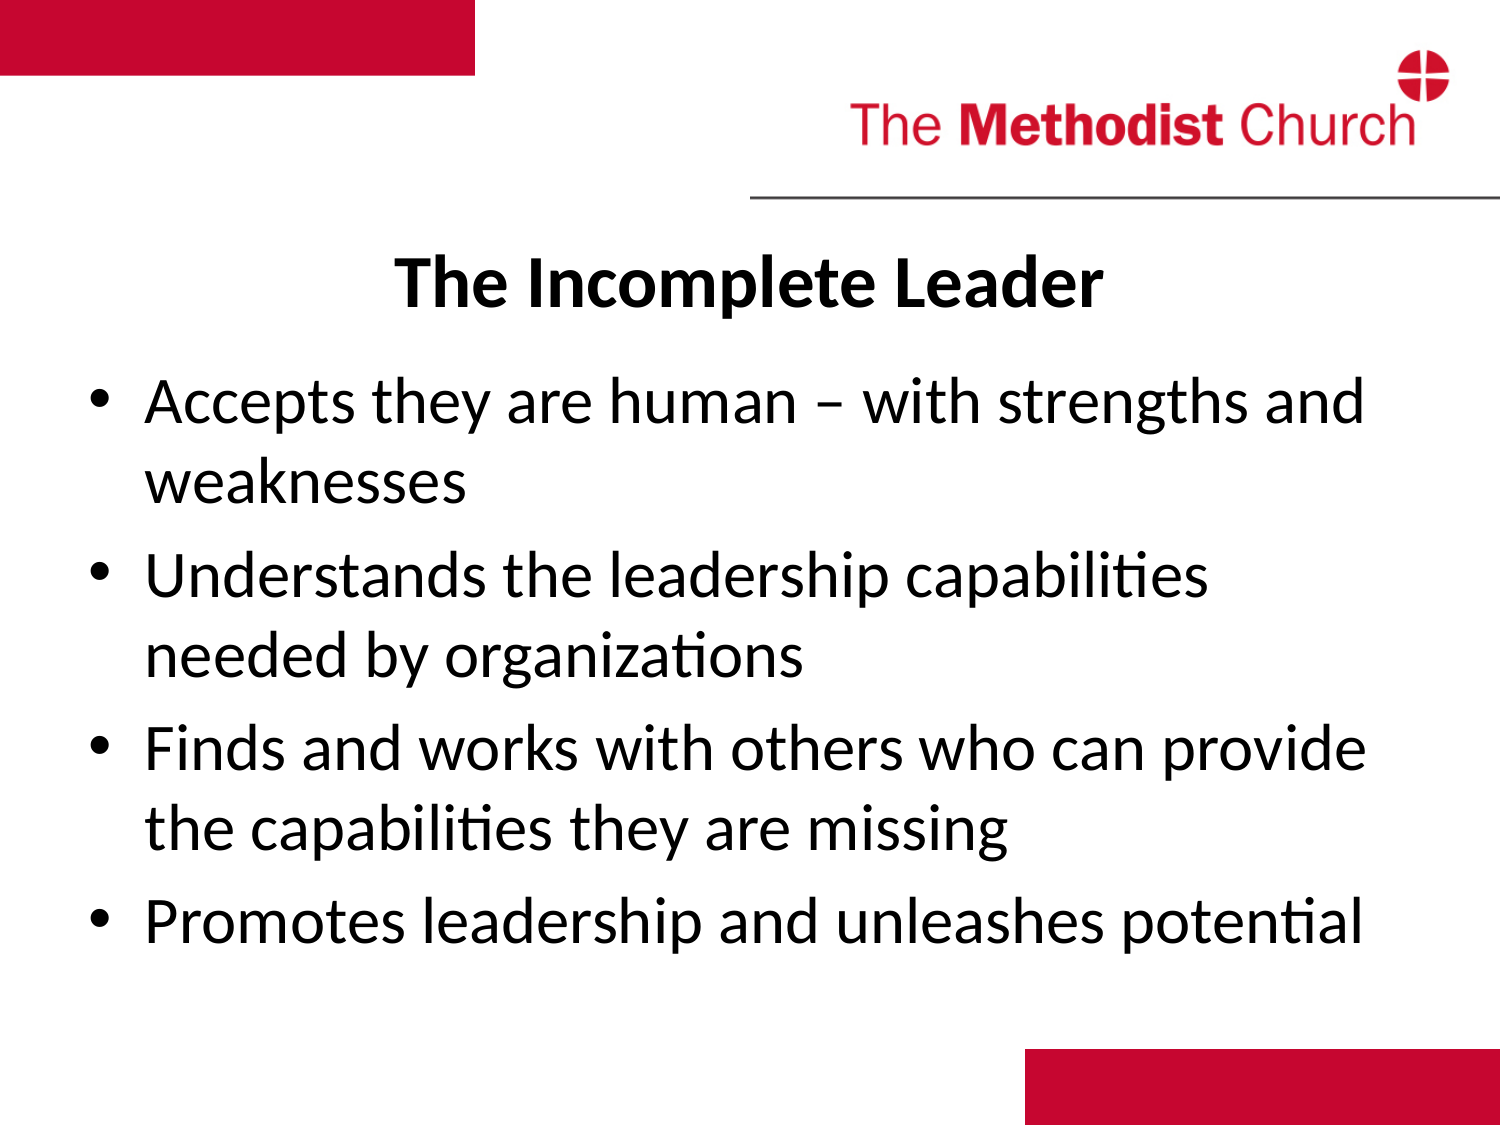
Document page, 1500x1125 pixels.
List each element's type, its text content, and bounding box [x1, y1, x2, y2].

picture [750, 0, 1500, 216]
title The Incomplete Leader [75, 224, 1425, 339]
list Accepts they are human – with strengths and weaknesses Understands the leadership capabilities needed by organizations Finds and works with others who can provide the capabilities they are missing Promotes leadership and unleashes potential [73, 349, 1424, 1024]
